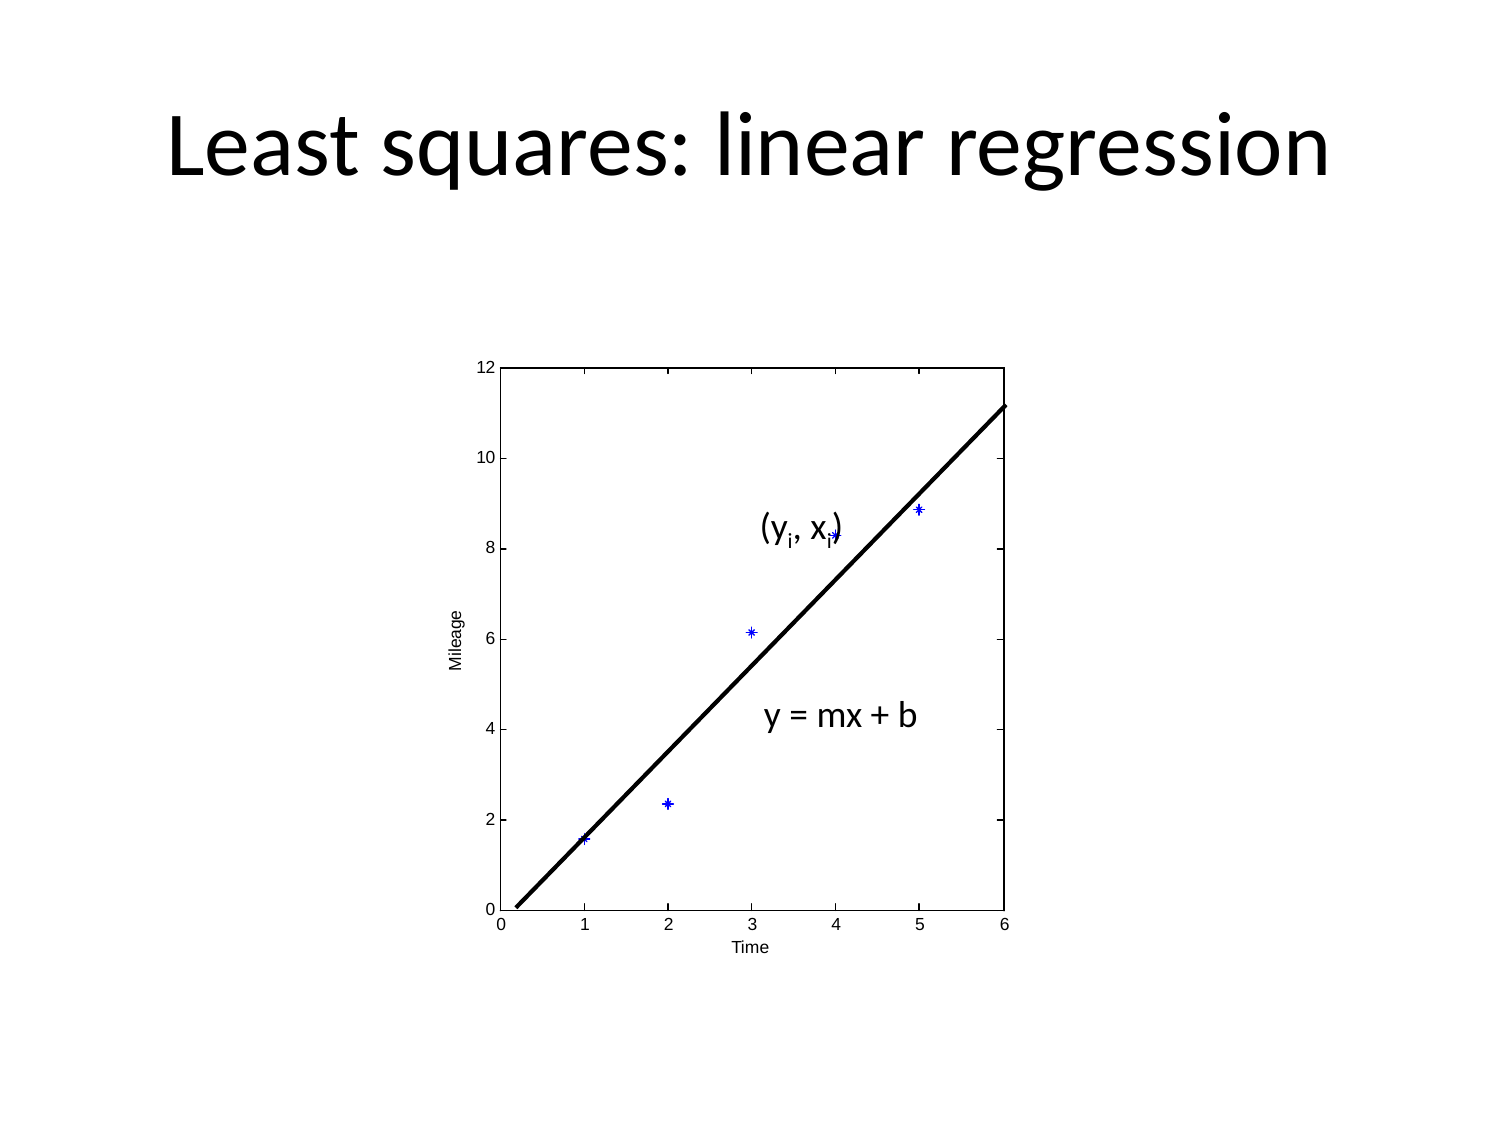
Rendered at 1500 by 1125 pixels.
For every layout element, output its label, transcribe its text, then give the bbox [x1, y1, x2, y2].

picture [425, 321, 1078, 988]
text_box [509, 410, 1013, 902]
title Least squares: linear regression [75, 45, 1425, 233]
